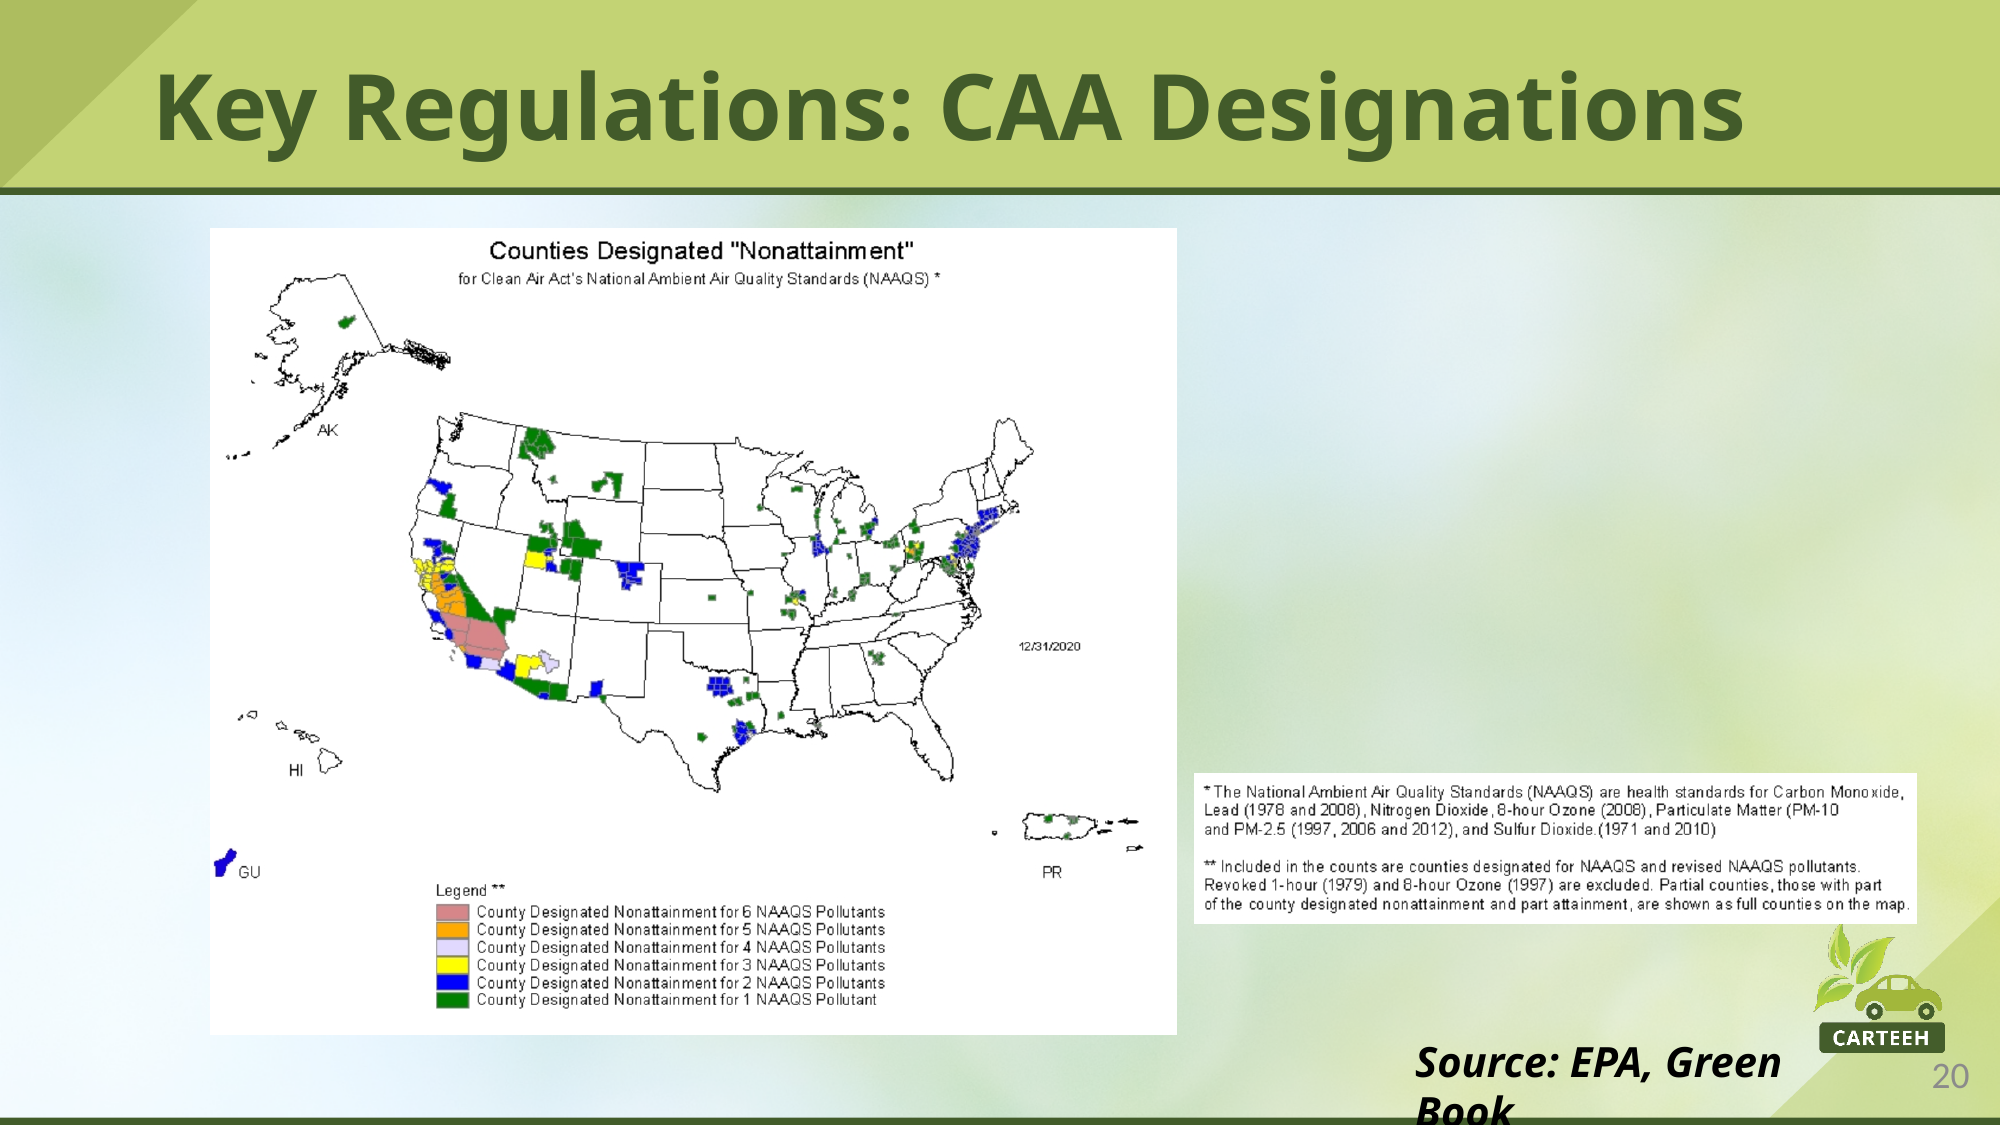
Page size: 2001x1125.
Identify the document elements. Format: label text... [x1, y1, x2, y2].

picture [210, 228, 1177, 1035]
title Key Regulations: CAA Designations [137, 34, 1863, 188]
picture [1194, 773, 1945, 1053]
text_box Source: EPA, Green Book [1400, 1028, 1833, 1125]
